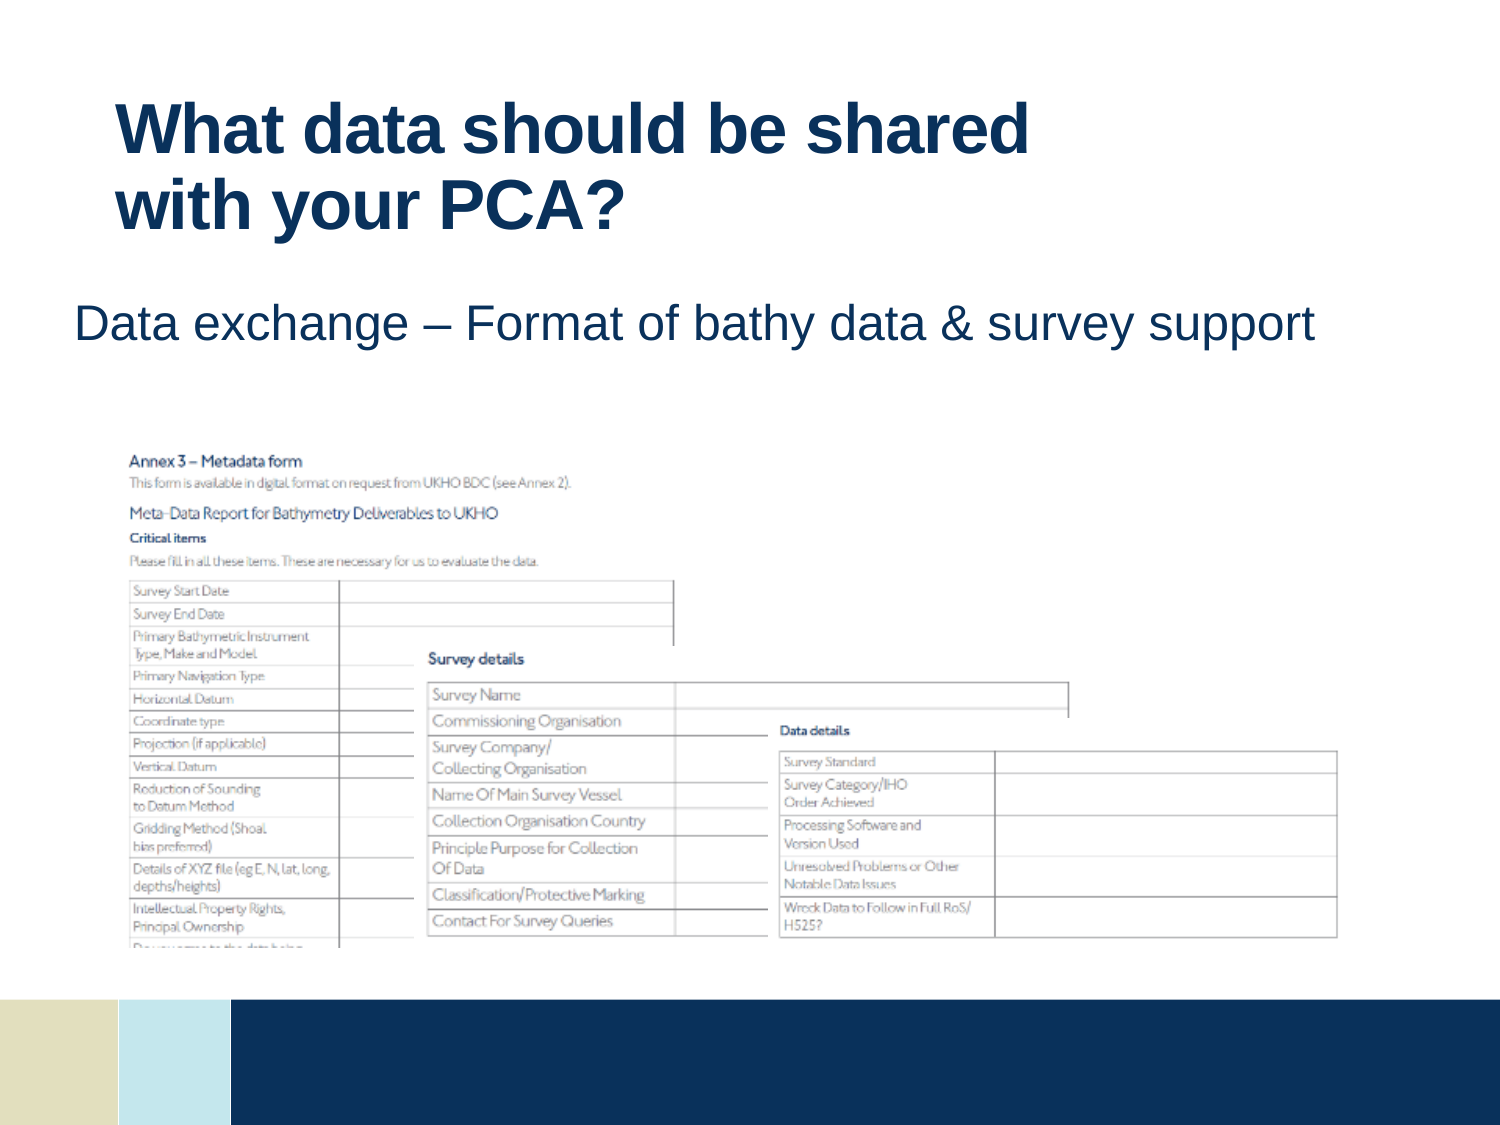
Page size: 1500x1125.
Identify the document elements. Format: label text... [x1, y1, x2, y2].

picture [120, 449, 1349, 948]
title What data should be shared with your PCA? [100, 59, 1059, 278]
list Data exchange – Format of bathy data & survey support [73, 290, 1422, 1058]
